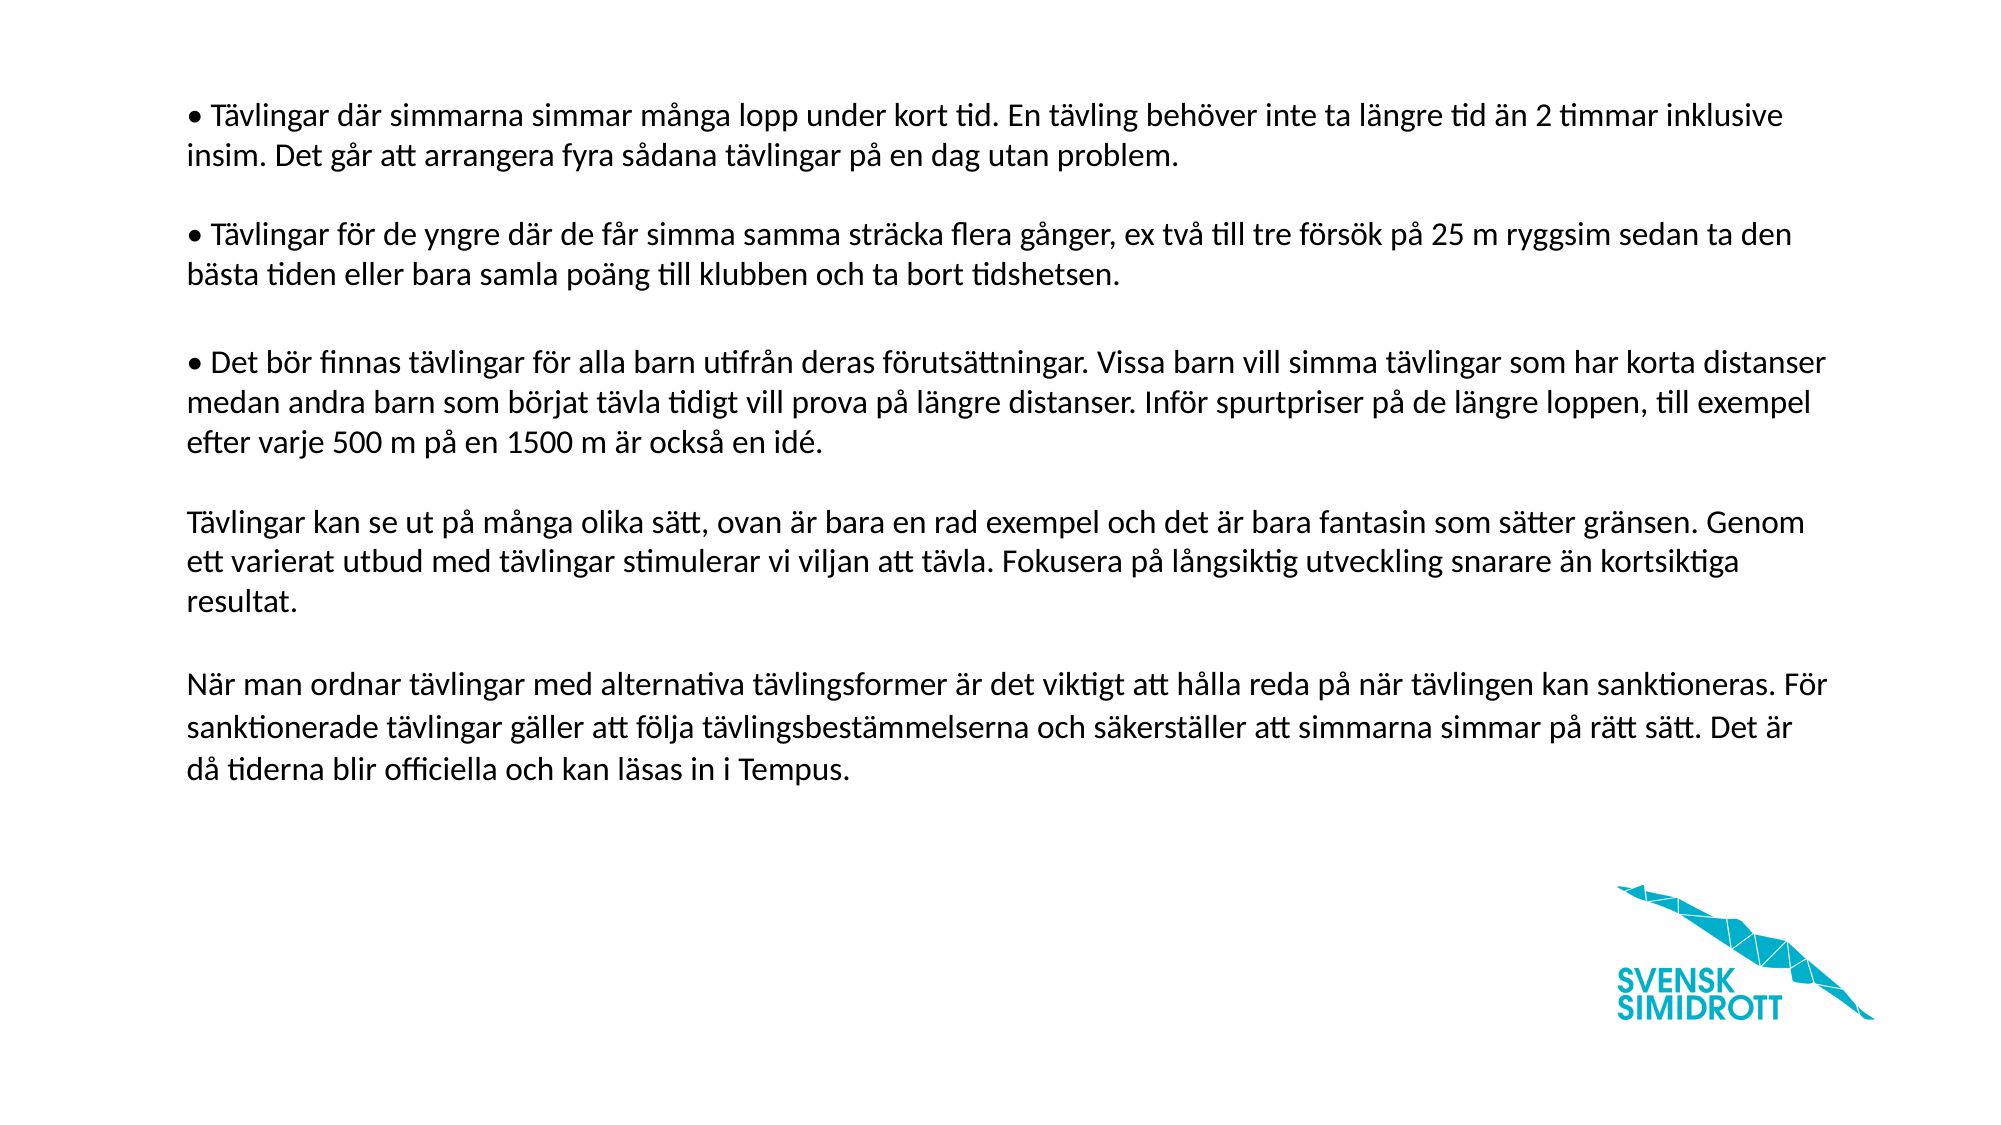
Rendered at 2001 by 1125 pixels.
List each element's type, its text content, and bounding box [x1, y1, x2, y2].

picture [1617, 885, 1875, 1020]
text_box • Tävlingar där simmarna simmar många lopp under kort tid. En tävling behöver inte ta längre tid än 2 timmar inklusive insim. Det går att arrangera fyra sådana tävlingar på en dag utan problem. • Tävlingar för de yngre där de får simma samma sträcka flera gånger, ex två till tre försök på 25 m ryggsim sedan ta den bästa tiden eller bara samla poäng till klubben och ta bort tidshetsen. • Det bör finnas tävlingar för alla barn utifrån deras förutsättningar. Vissa barn vill simma tävlingar som har korta distanser medan andra barn som börjat tävla tidigt vill prova på längre distanser. Inför spurtpriser på de längre loppen, till exempel efter varje 500 m på en 1500 m är också en idé. Tävlingar kan se ut på många olika sätt, ovan är bara en rad exempel och det är bara fantasin som sätter gränsen. Genom ett varierat utbud med tävlingar stimulerar vi viljan att tävla. Fokusera på långsiktig utveckling snarare än kortsiktiga resultat. När man ordnar tävlingar med alternativa tävlingsformer är det viktigt att hålla reda på när tävlingen kan sanktioneras. För sanktionerade tävlingar gäller att följa tävlingsbestämmelserna och säkerställer att simmarna simmar på rätt sätt. Det är då tiderna blir officiella och kan läsas in i Tempus. [171, 85, 1850, 795]
